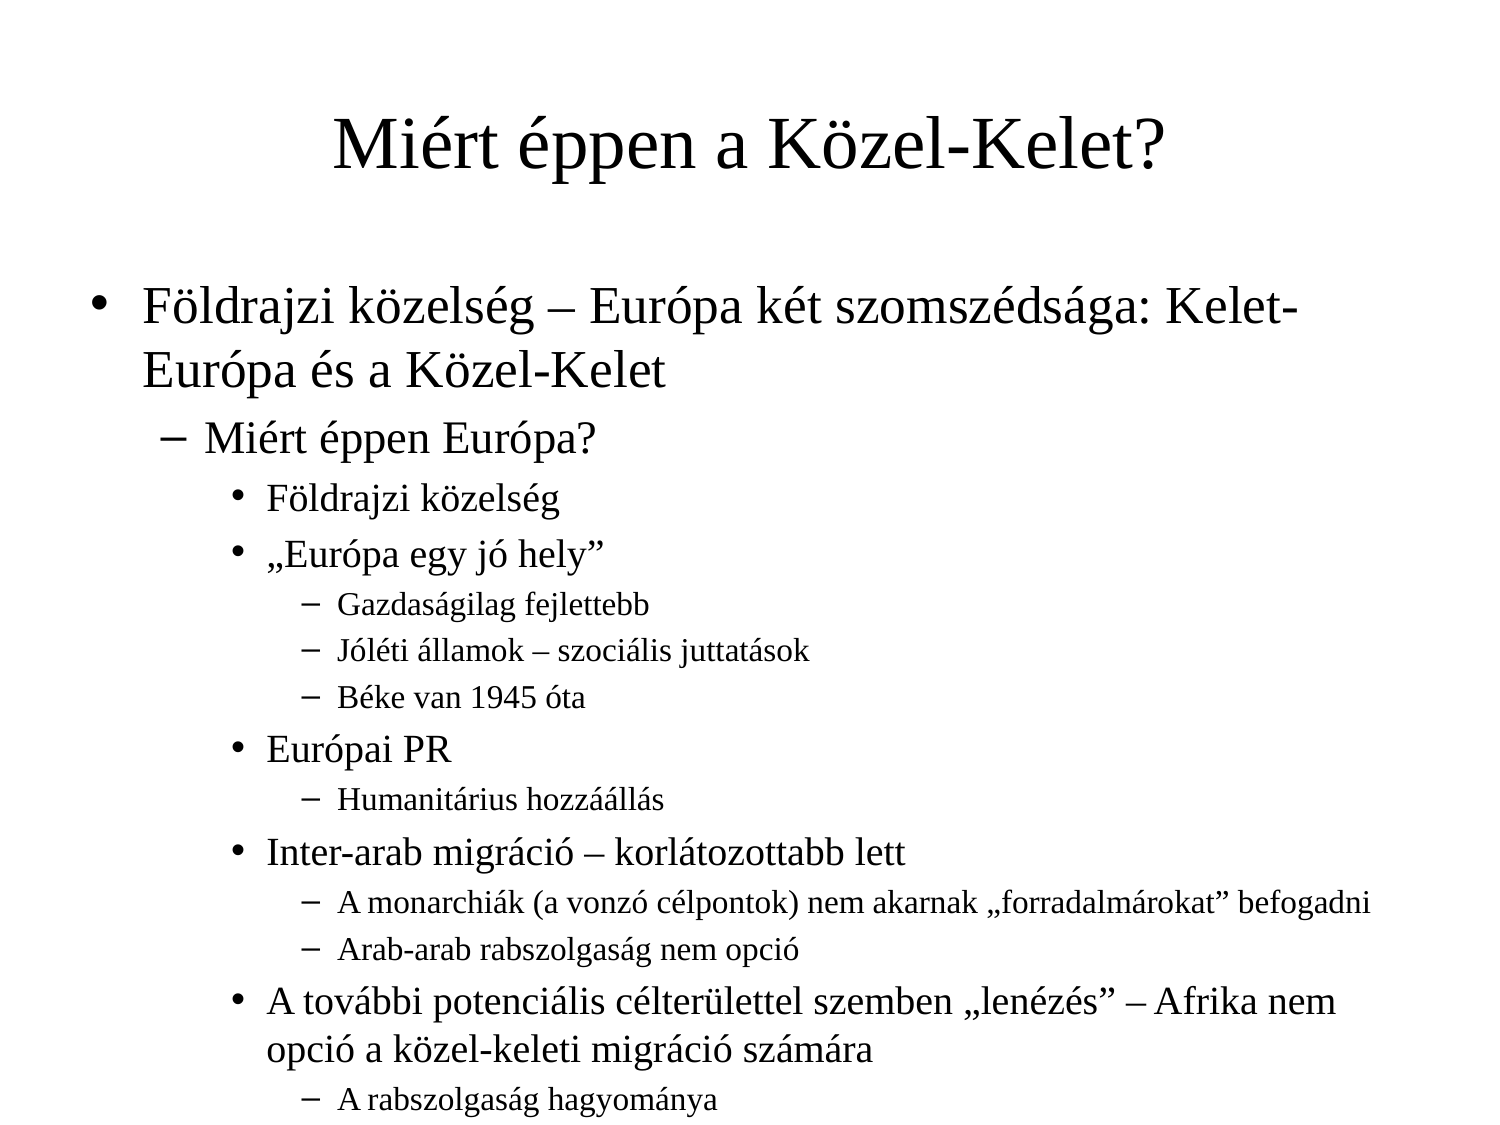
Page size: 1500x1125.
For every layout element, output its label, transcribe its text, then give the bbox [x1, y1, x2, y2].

list Földrajzi közelség – Európa két szomszédsága: Kelet-Európa és a Közel-Kelet Miért éppen Európa? Földrajzi közelség „Európa egy jó hely” Gazdaságilag fejlettebb Jóléti államok – szociális juttatások Béke van 1945 óta Európai PR Humanitárius hozzáállás Inter-arab migráció – korlátozottabb lett A monarchiák (a vonzó célpontok) nem akarnak „forradalmárokat” befogadni Arab-arab rabszolgaság nem opció A további potenciális célterülettel szemben „lenézés” – Afrika nem opció a közel-keleti migráció számára A rabszolgaság hagyománya [75, 262, 1425, 1125]
title Miért éppen a Közel-Kelet? [75, 45, 1425, 233]
